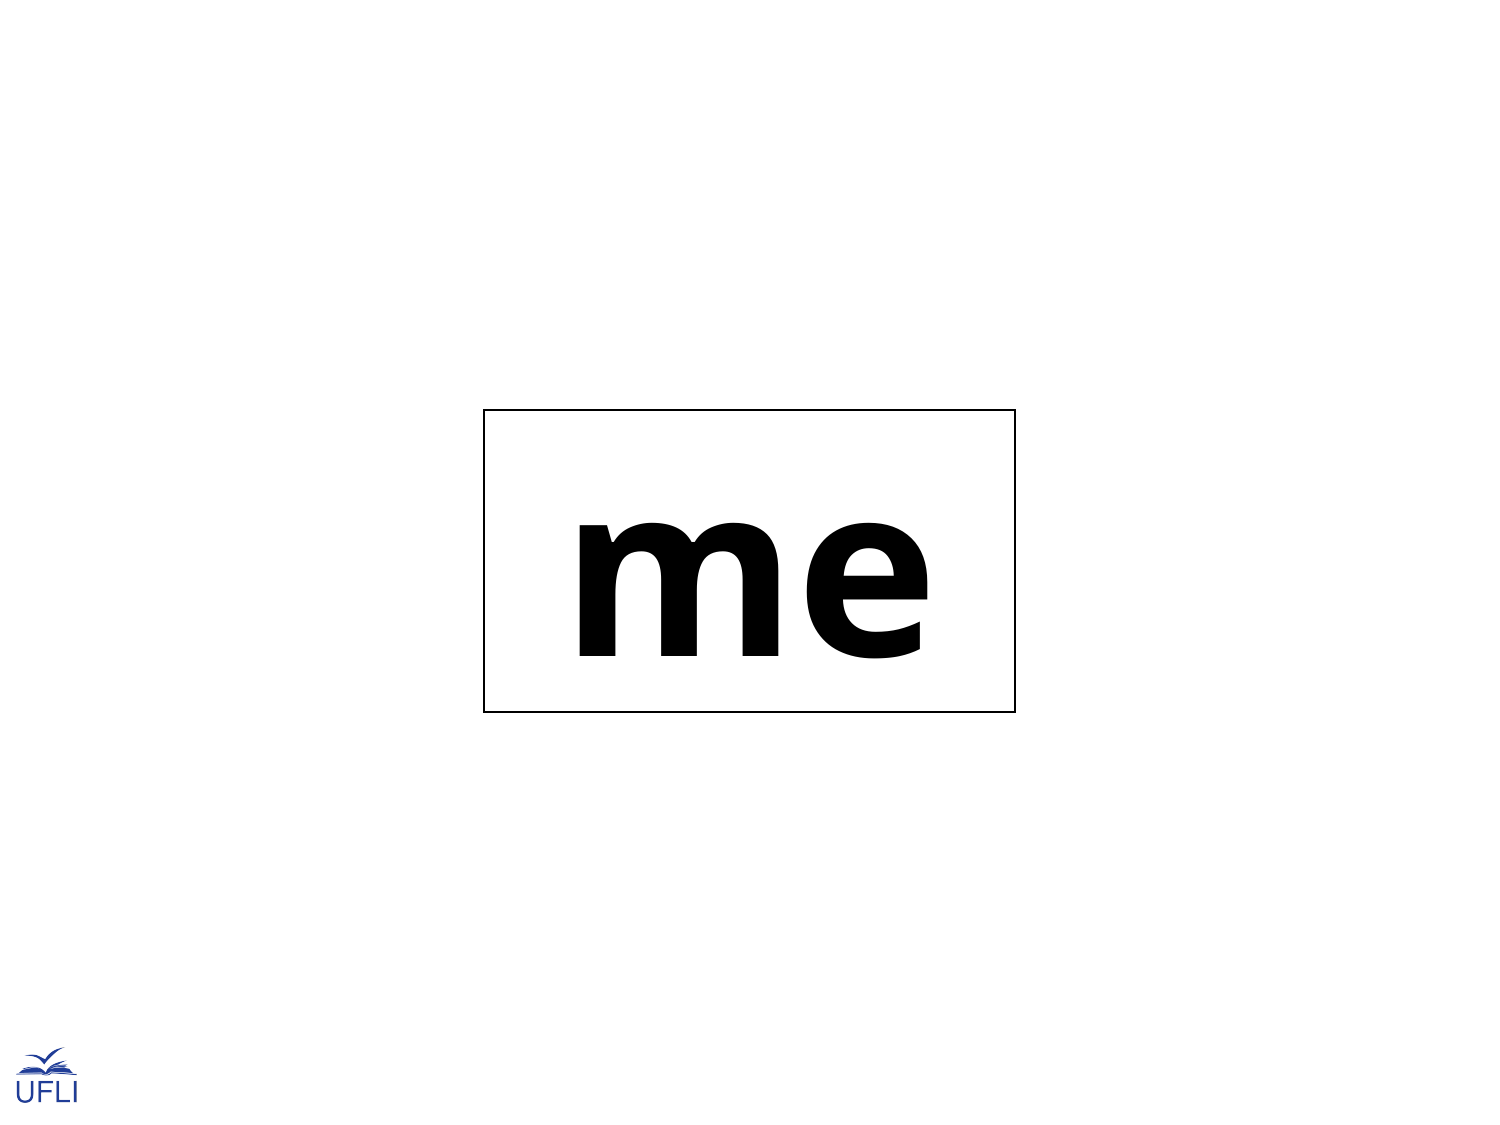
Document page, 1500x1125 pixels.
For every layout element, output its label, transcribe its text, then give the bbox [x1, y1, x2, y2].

text_box me [483, 409, 1016, 713]
picture [12, 1045, 81, 1106]
